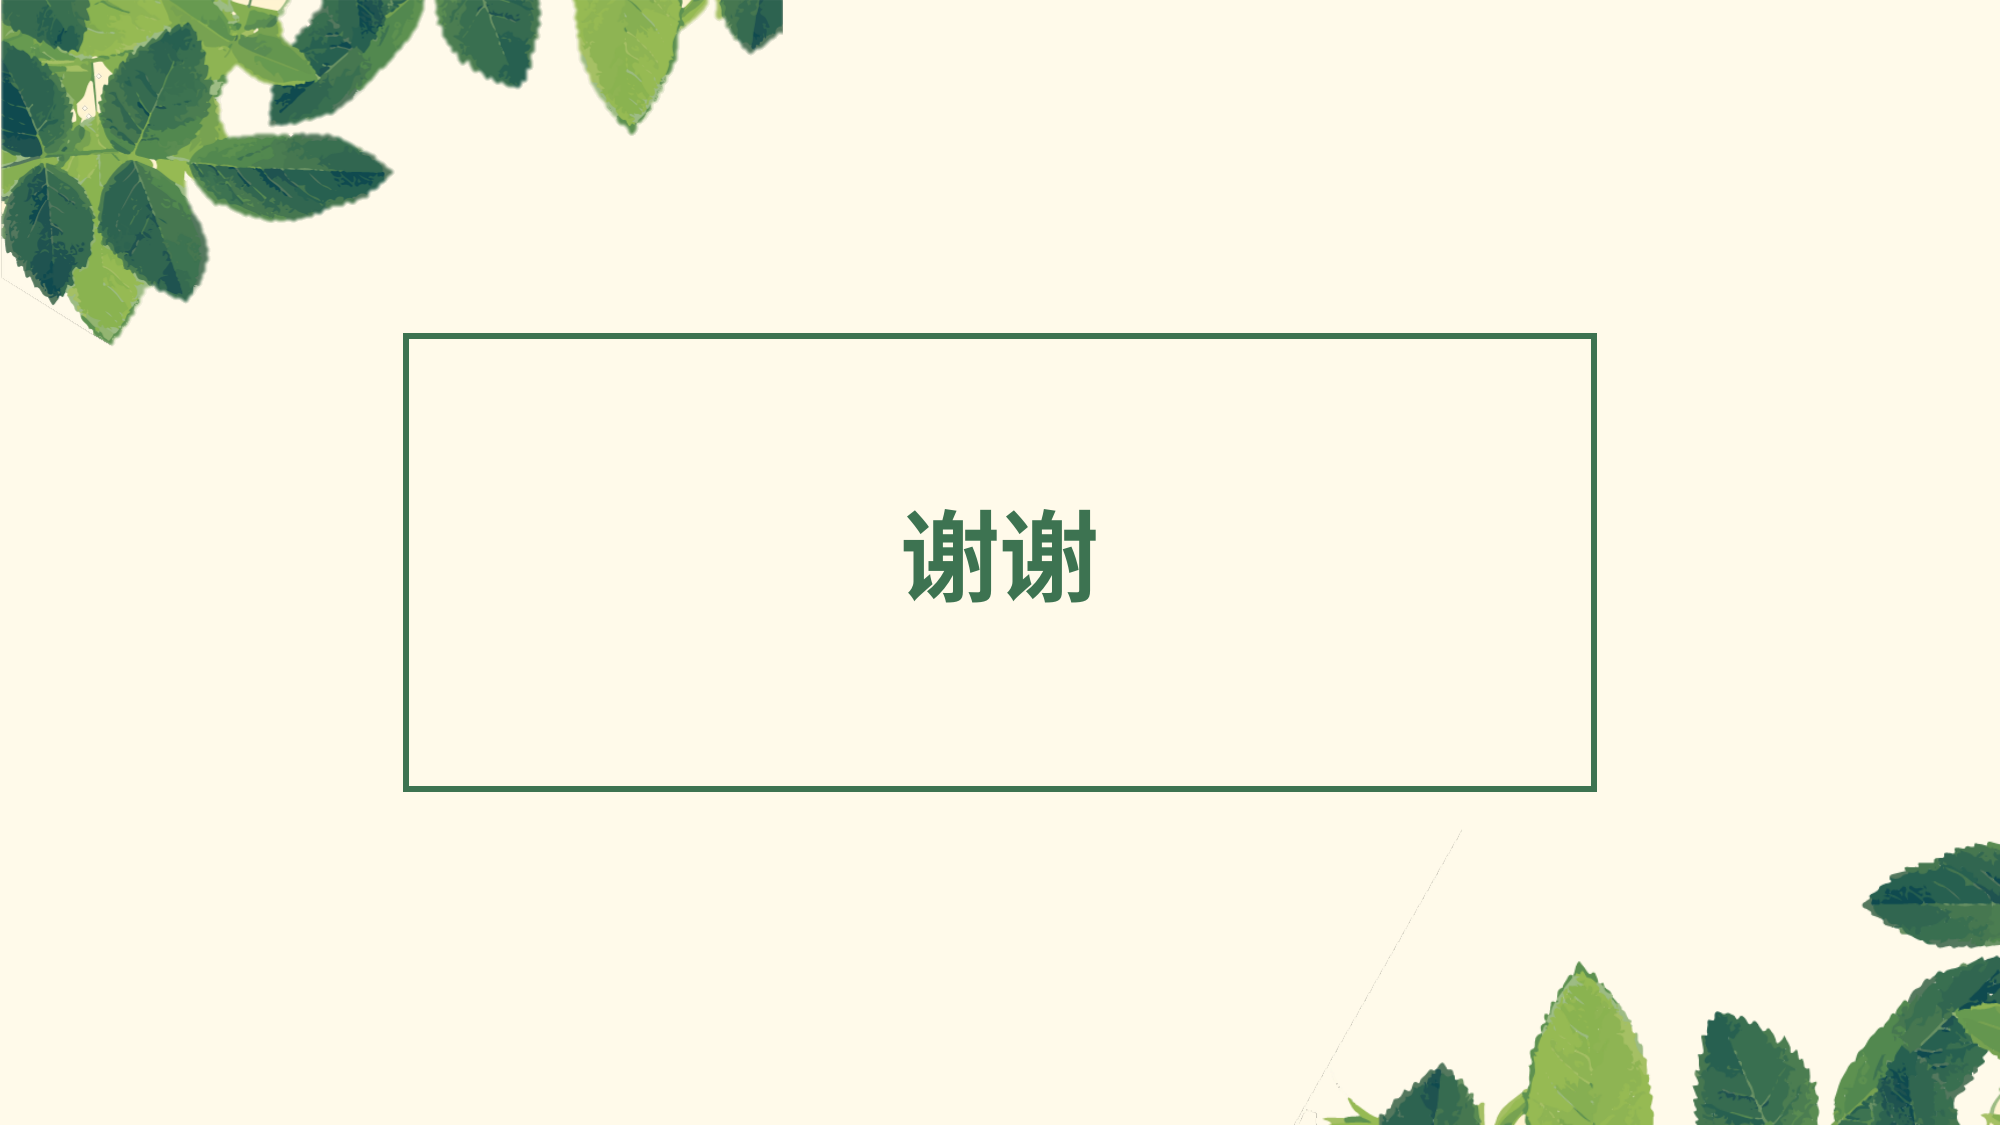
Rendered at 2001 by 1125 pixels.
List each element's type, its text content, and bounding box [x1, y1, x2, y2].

title 谢谢 [405, 336, 1595, 789]
picture [1283, 829, 2000, 1125]
picture [0, 0, 958, 356]
